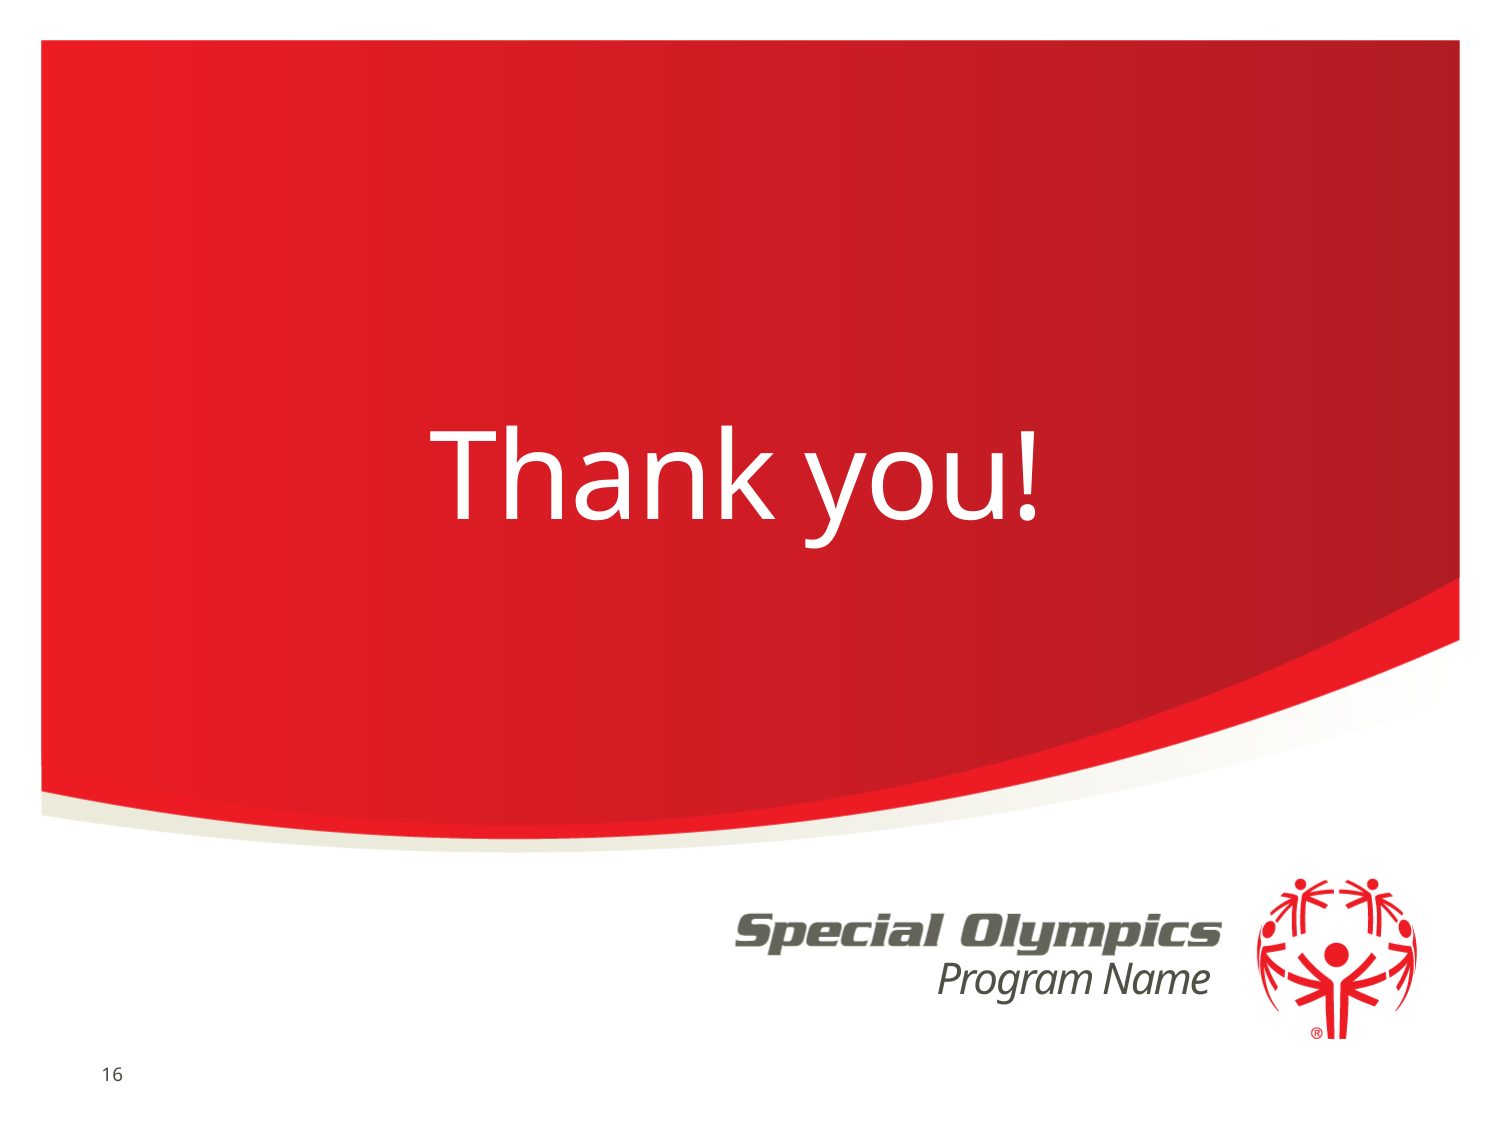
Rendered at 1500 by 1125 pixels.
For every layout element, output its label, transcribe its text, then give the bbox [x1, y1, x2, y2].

slide_number 16 [90, 1057, 687, 1089]
picture [0, 0, 1500, 1125]
title Thank you! [89, 391, 1386, 588]
